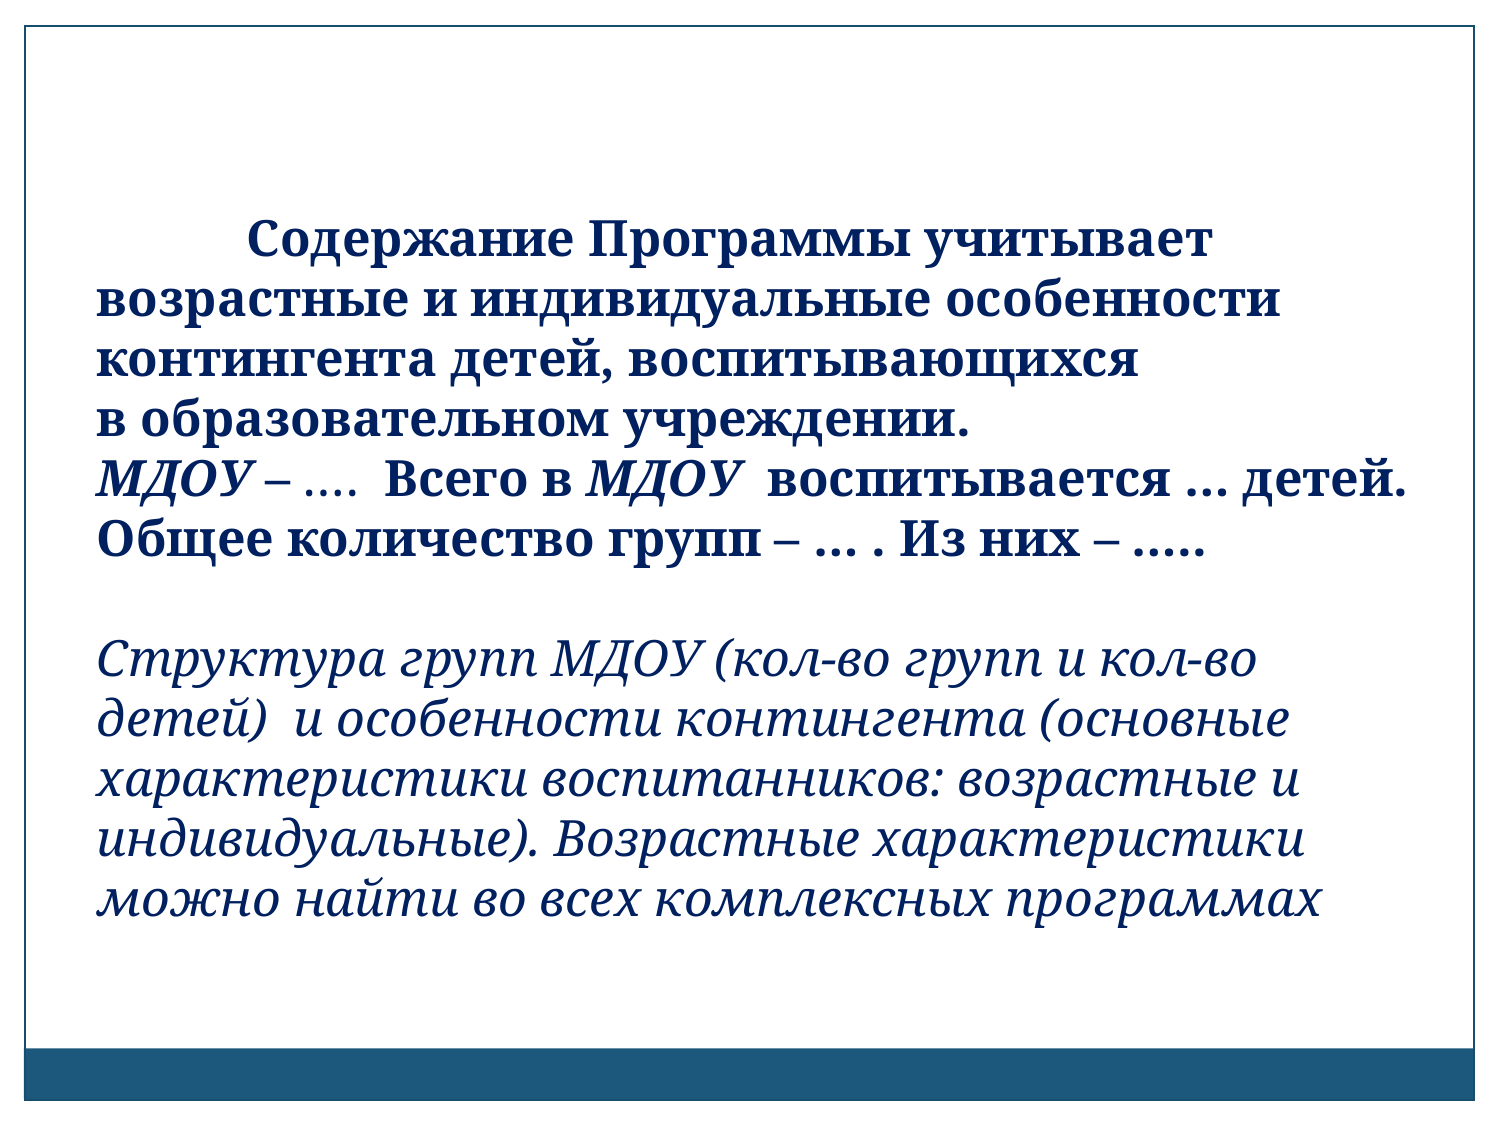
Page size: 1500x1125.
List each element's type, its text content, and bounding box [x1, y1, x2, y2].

text_box Содержание Программы учитывает возрастные и индивидуальные особенности контингента детей, воспитывающихся в образовательном учреждении. МДОУ – …. Всего в МДОУ воспитывается … детей. Общее количество групп – … . Из них – ….. Структура групп МДОУ (кол-во групп и кол-во детей) и особенности контингента (основные характеристики воспитанников: возрастные и индивидуальные). Возрастные характеристики можно найти во всех комплексных программах [82, 199, 1454, 934]
